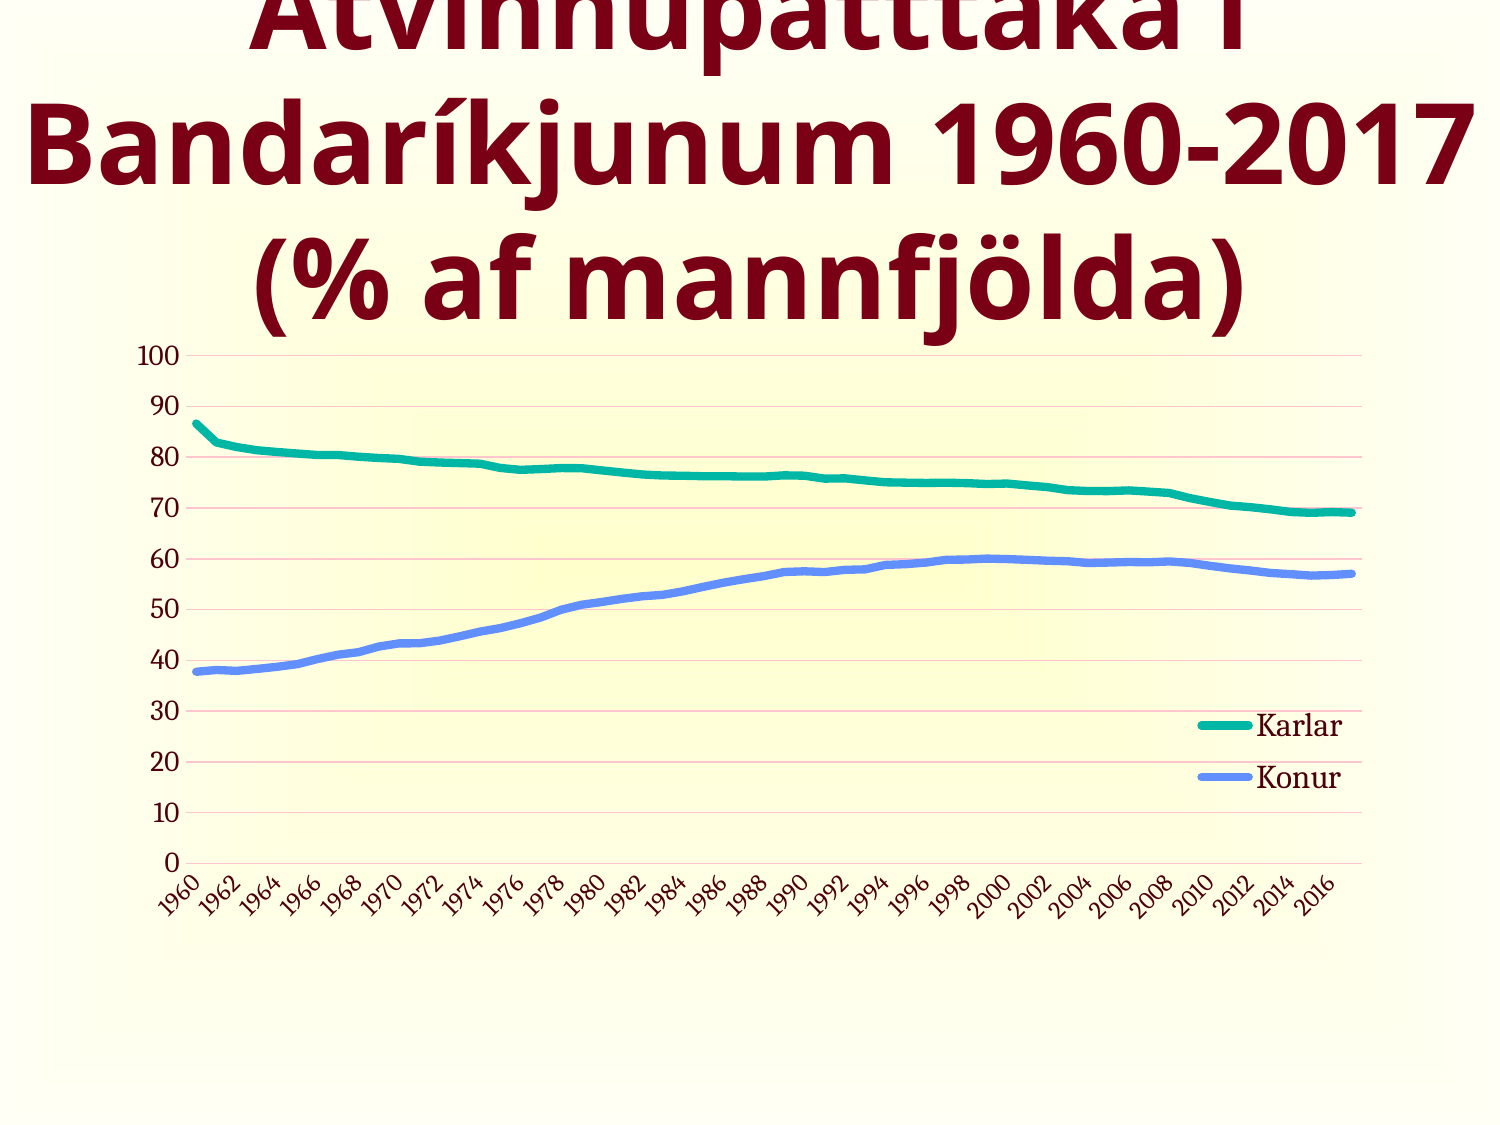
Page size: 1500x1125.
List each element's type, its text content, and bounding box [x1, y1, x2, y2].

chart [112, 324, 1388, 1001]
text_box Atvinnuþátttaka í Bandaríkjunum 1960-2017 (% af mannfjölda) [0, 45, 1500, 234]
